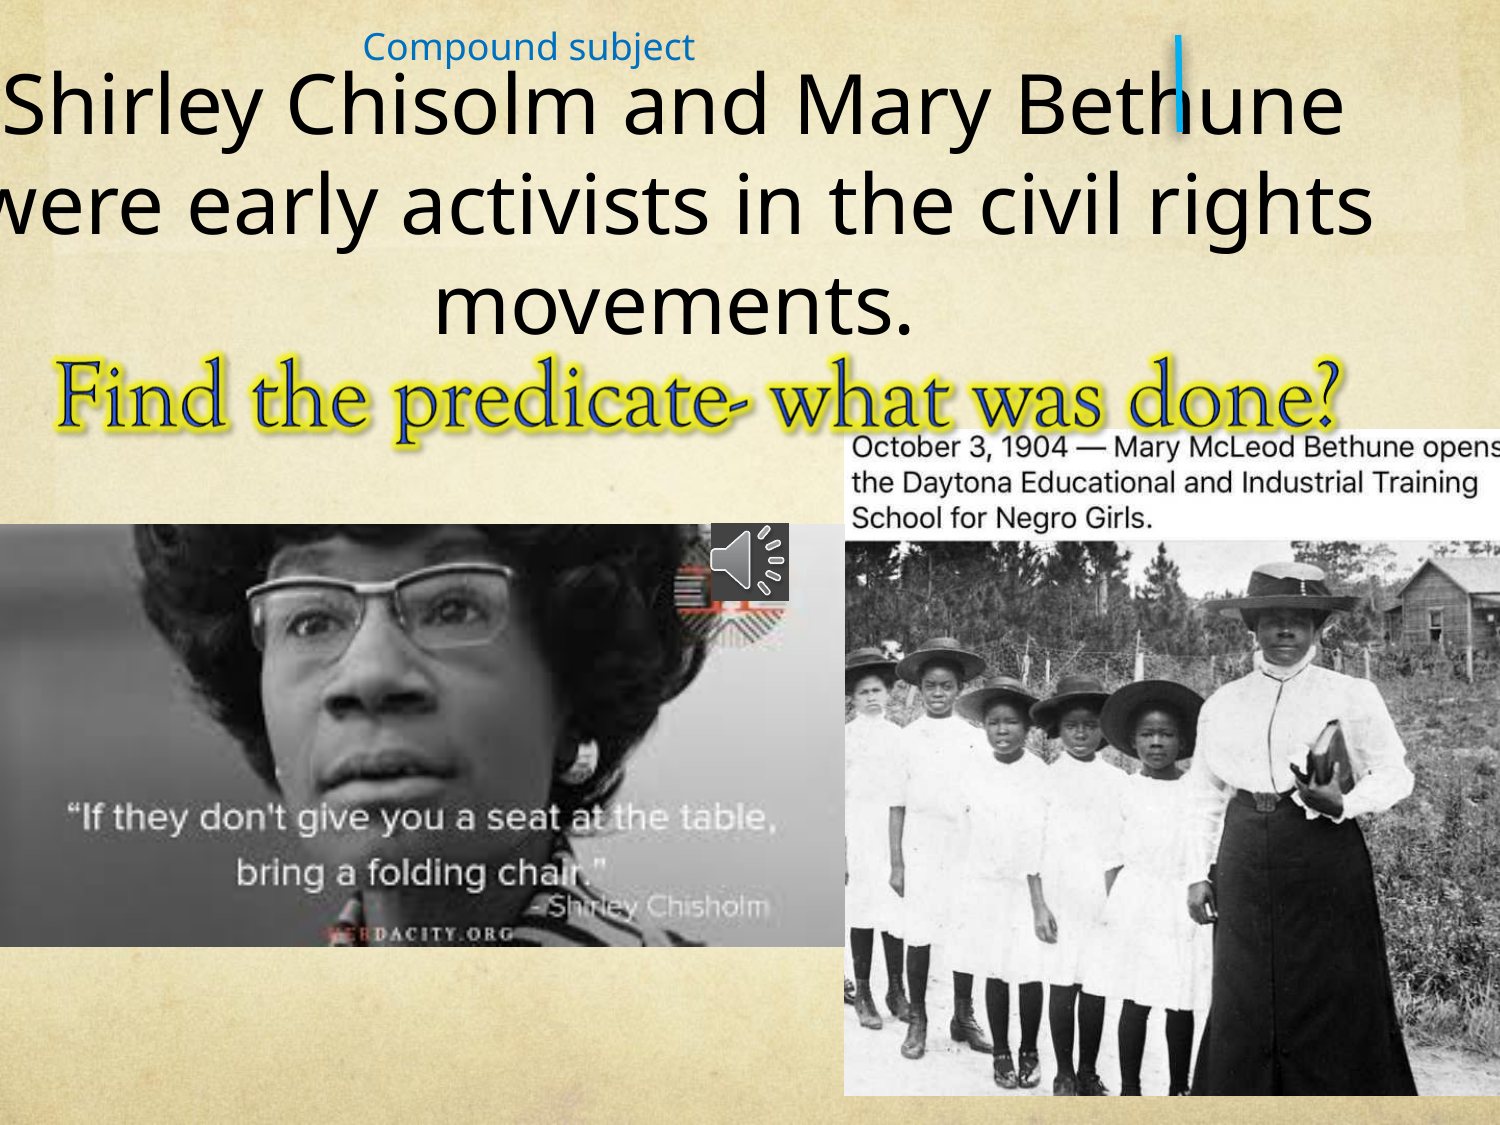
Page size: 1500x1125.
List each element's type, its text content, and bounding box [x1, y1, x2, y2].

title Shirley Chisolm and Mary Bethune were early activists in the civil rights movements. [0, 130, 1396, 273]
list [843, 429, 1500, 1096]
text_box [1177, 34, 1181, 133]
text_box Compound subject [347, 15, 1072, 76]
picture [0, 0, 1500, 1125]
